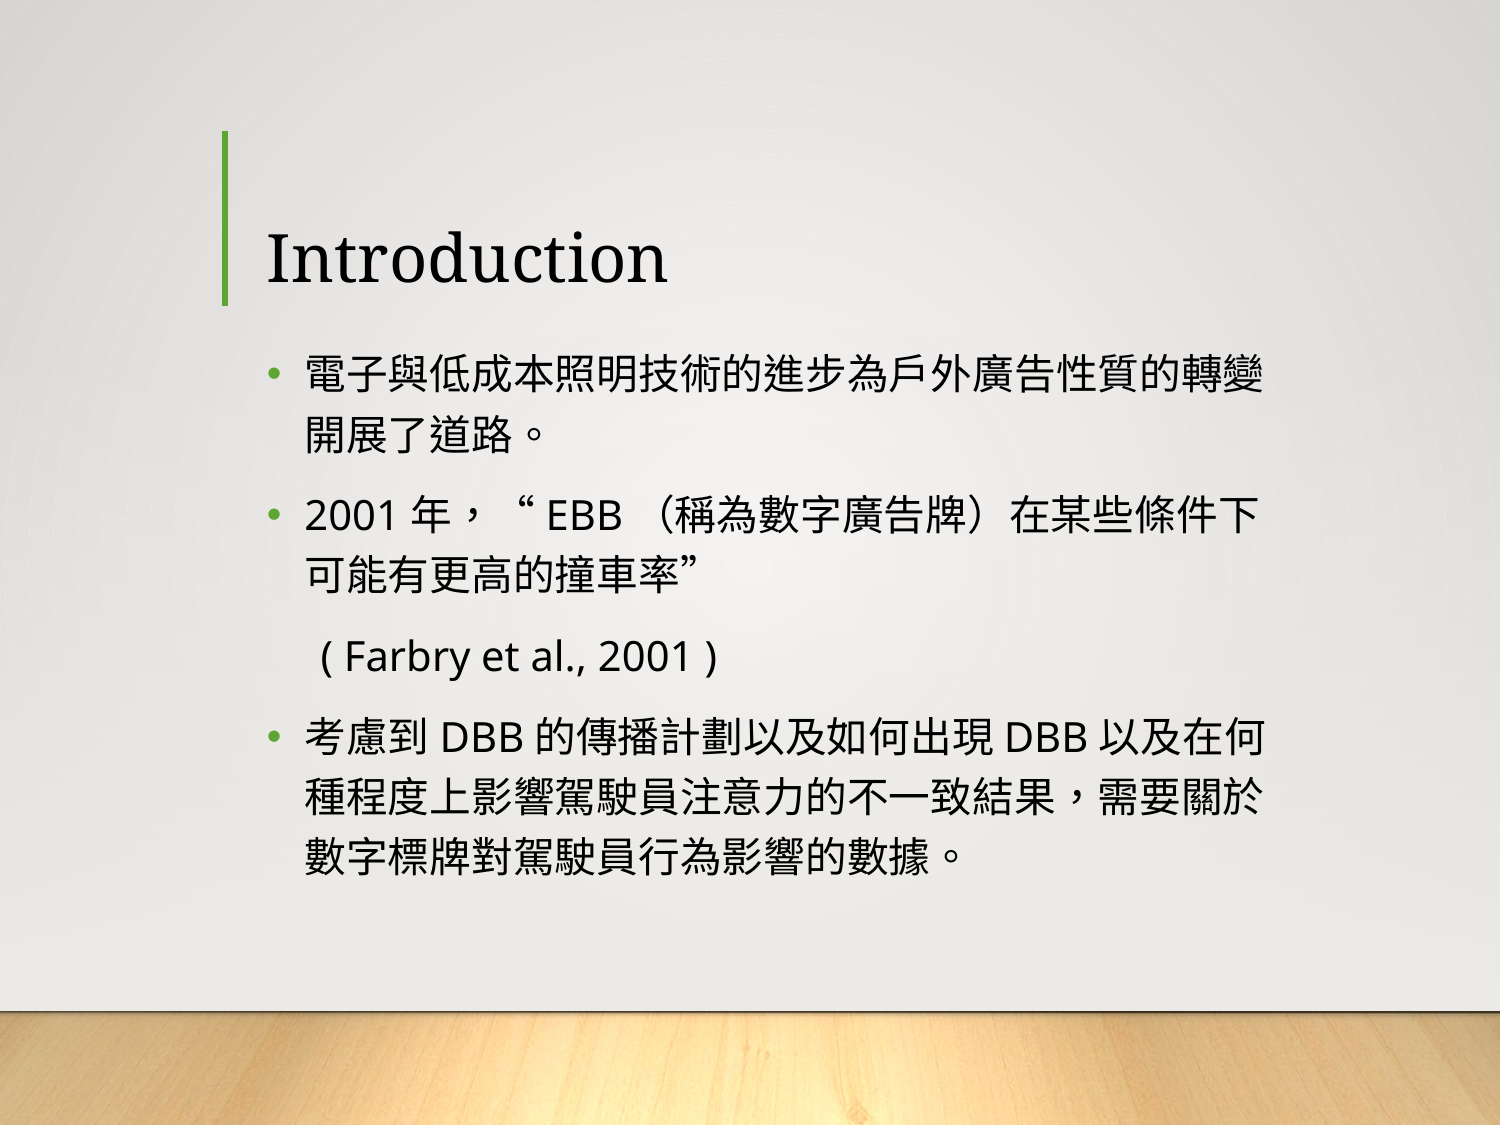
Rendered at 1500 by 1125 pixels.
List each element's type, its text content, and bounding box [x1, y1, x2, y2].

list 電子與低成本照明技術的進步為戶外廣告性質的轉變開展了道路。 2001年，“EBB（稱為數字廣告牌）在某些條件下可能有更高的撞車率” ( Farbry et al., 2001 ) 考慮到DBB的傳播計劃以及如何出現DBB以及在何種程度上影響駕駛員注意力的不一致結果，需要關於數字標牌對駕駛員行為影響的數據。 [251, 330, 1315, 897]
title Introduction [251, 131, 1315, 305]
picture [0, 1011, 1500, 1125]
